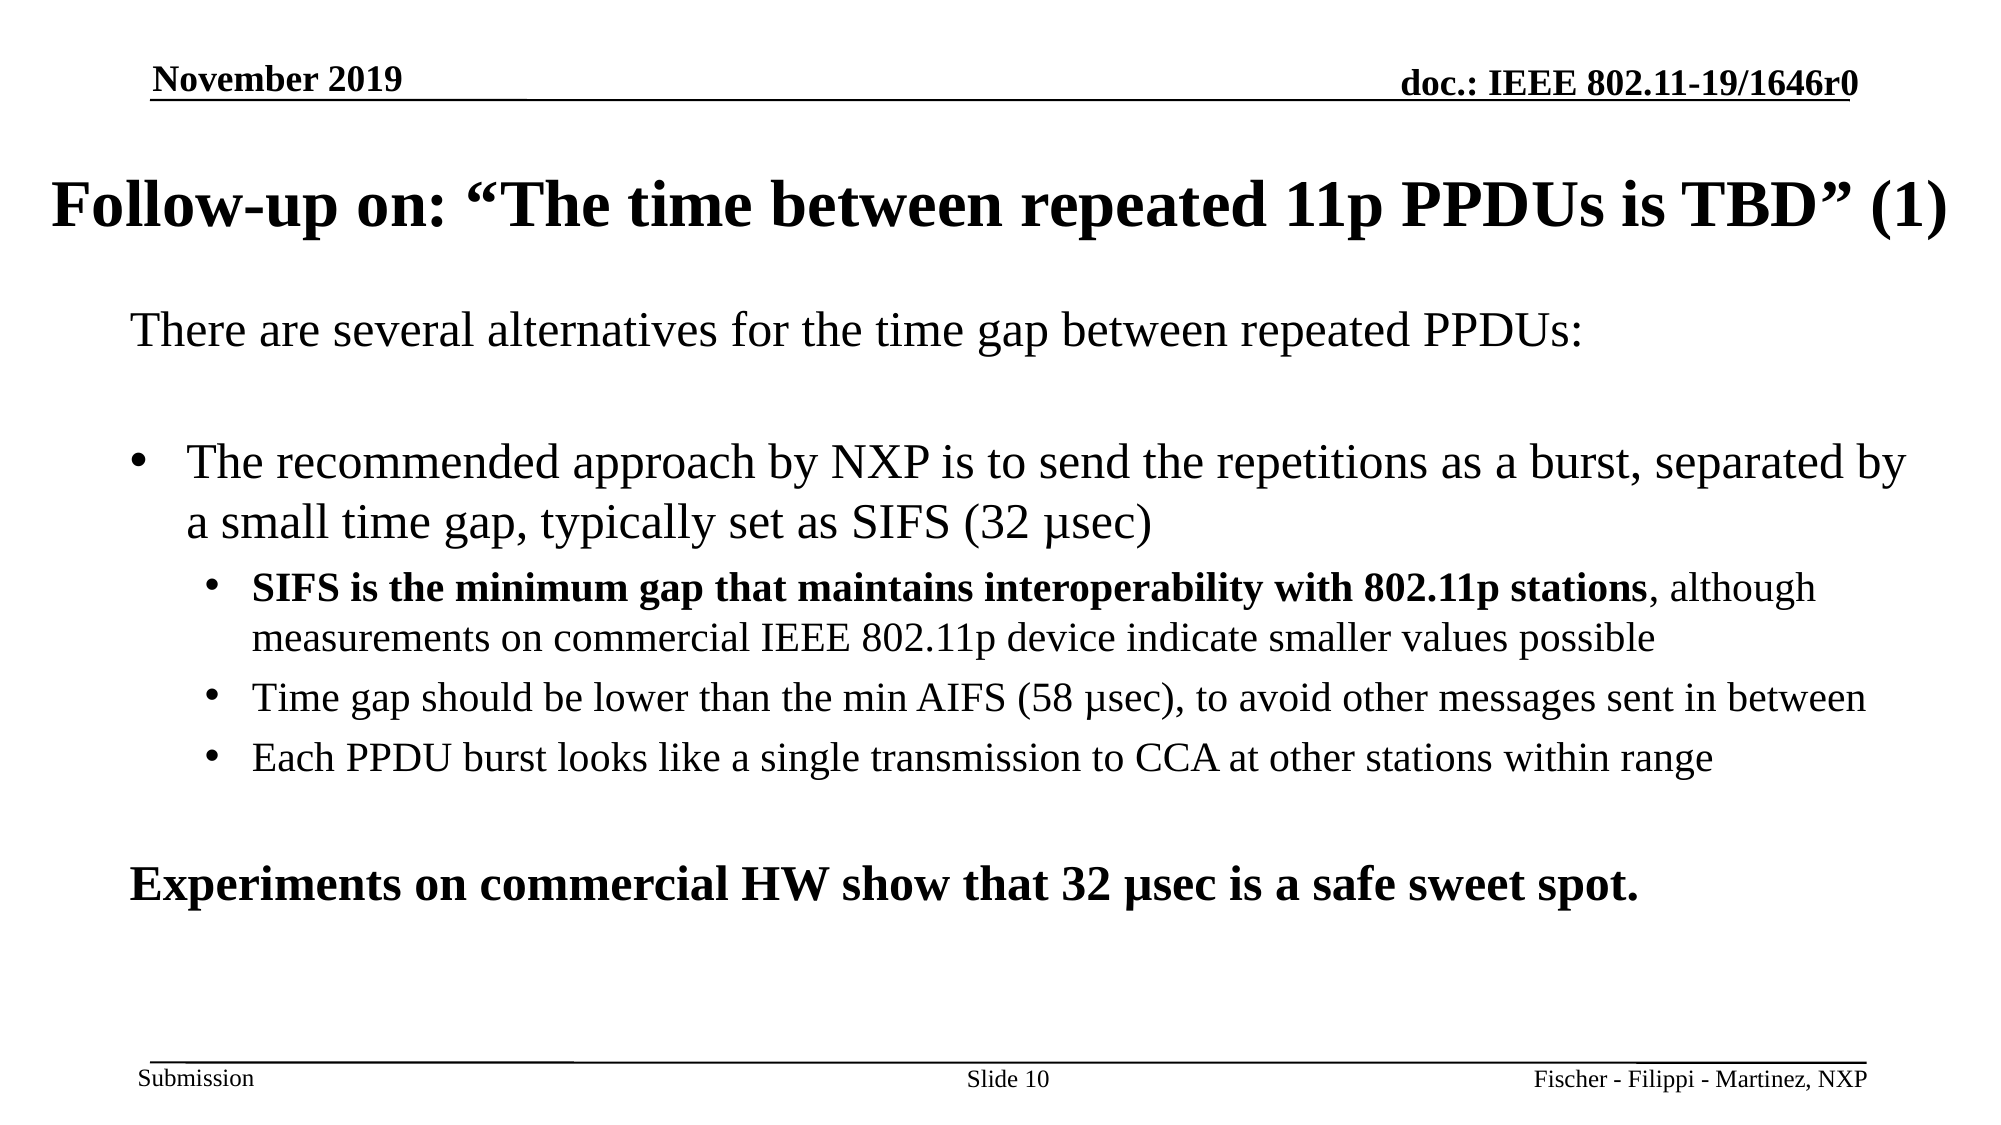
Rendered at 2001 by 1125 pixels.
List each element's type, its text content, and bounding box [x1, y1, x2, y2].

text_box Experiments on commercial HW show that 32 µsec is a safe sweet spot. [114, 842, 1713, 918]
slide_number Slide 10 [950, 1061, 1067, 1123]
title Follow-up on: “The time between repeated 11p PPDUs is TBD” (1) [24, 112, 1976, 288]
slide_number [152, 54, 563, 100]
footer Fischer - Filippi - Martinez, NXP [1171, 1061, 1869, 1093]
list There are several alternatives for the time gap between repeated PPDUs: The recommended approach by NXP is to send the repetitions as a burst, separated by a small time gap, typically set as SIFS (32 µsec) SIFS is the minimum gap that maintains interoperability with 802.11p stations, although measurements on commercial IEEE 802.11p device indicate smaller values possible Time gap should be lower than the min AIFS (58 µsec), to avoid other messages sent in between Each PPDU burst looks like a single transmission to CCA at other stations within range [114, 288, 1926, 776]
